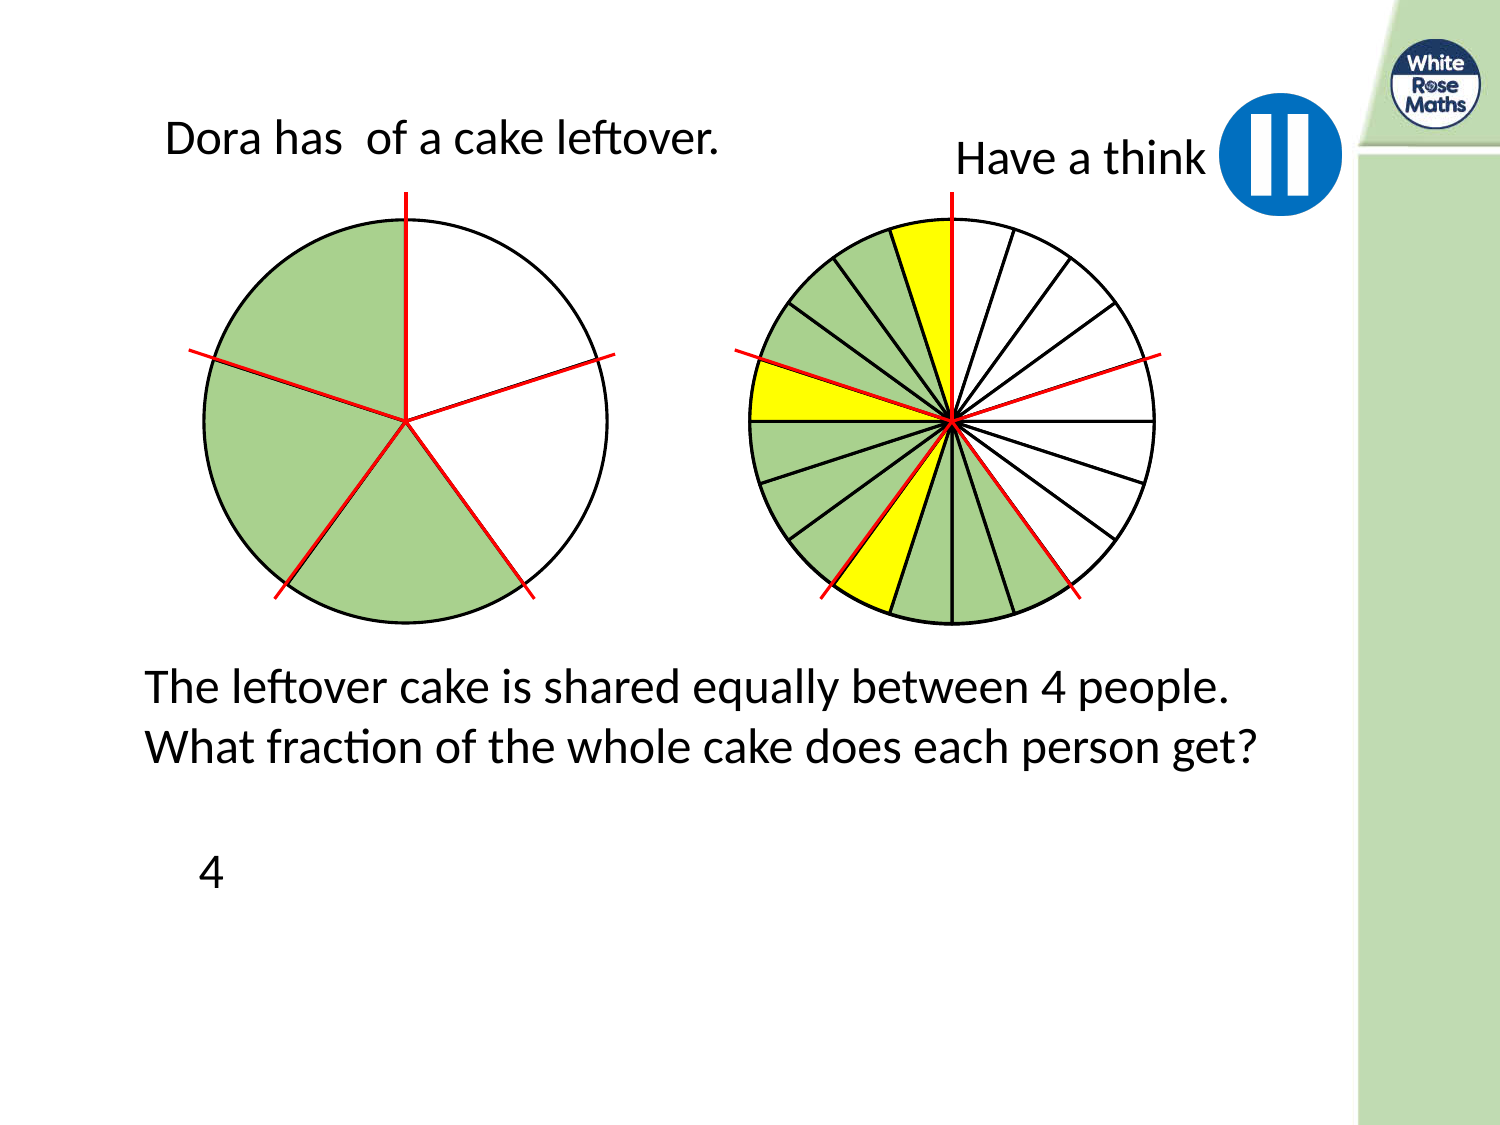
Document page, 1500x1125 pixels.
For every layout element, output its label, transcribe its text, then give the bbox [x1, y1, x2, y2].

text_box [405, 354, 616, 422]
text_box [820, 421, 951, 599]
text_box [951, 422, 1081, 599]
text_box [734, 349, 952, 422]
picture [0, 0, 1500, 1125]
text_box Have a think [940, 116, 1219, 192]
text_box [188, 349, 406, 422]
text_box The leftover cake is shared equally between 4 people. What fraction of the whole cake does each person get? [129, 646, 1324, 782]
chart [109, 210, 1220, 633]
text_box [274, 421, 405, 599]
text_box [951, 354, 1162, 422]
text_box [405, 422, 535, 599]
